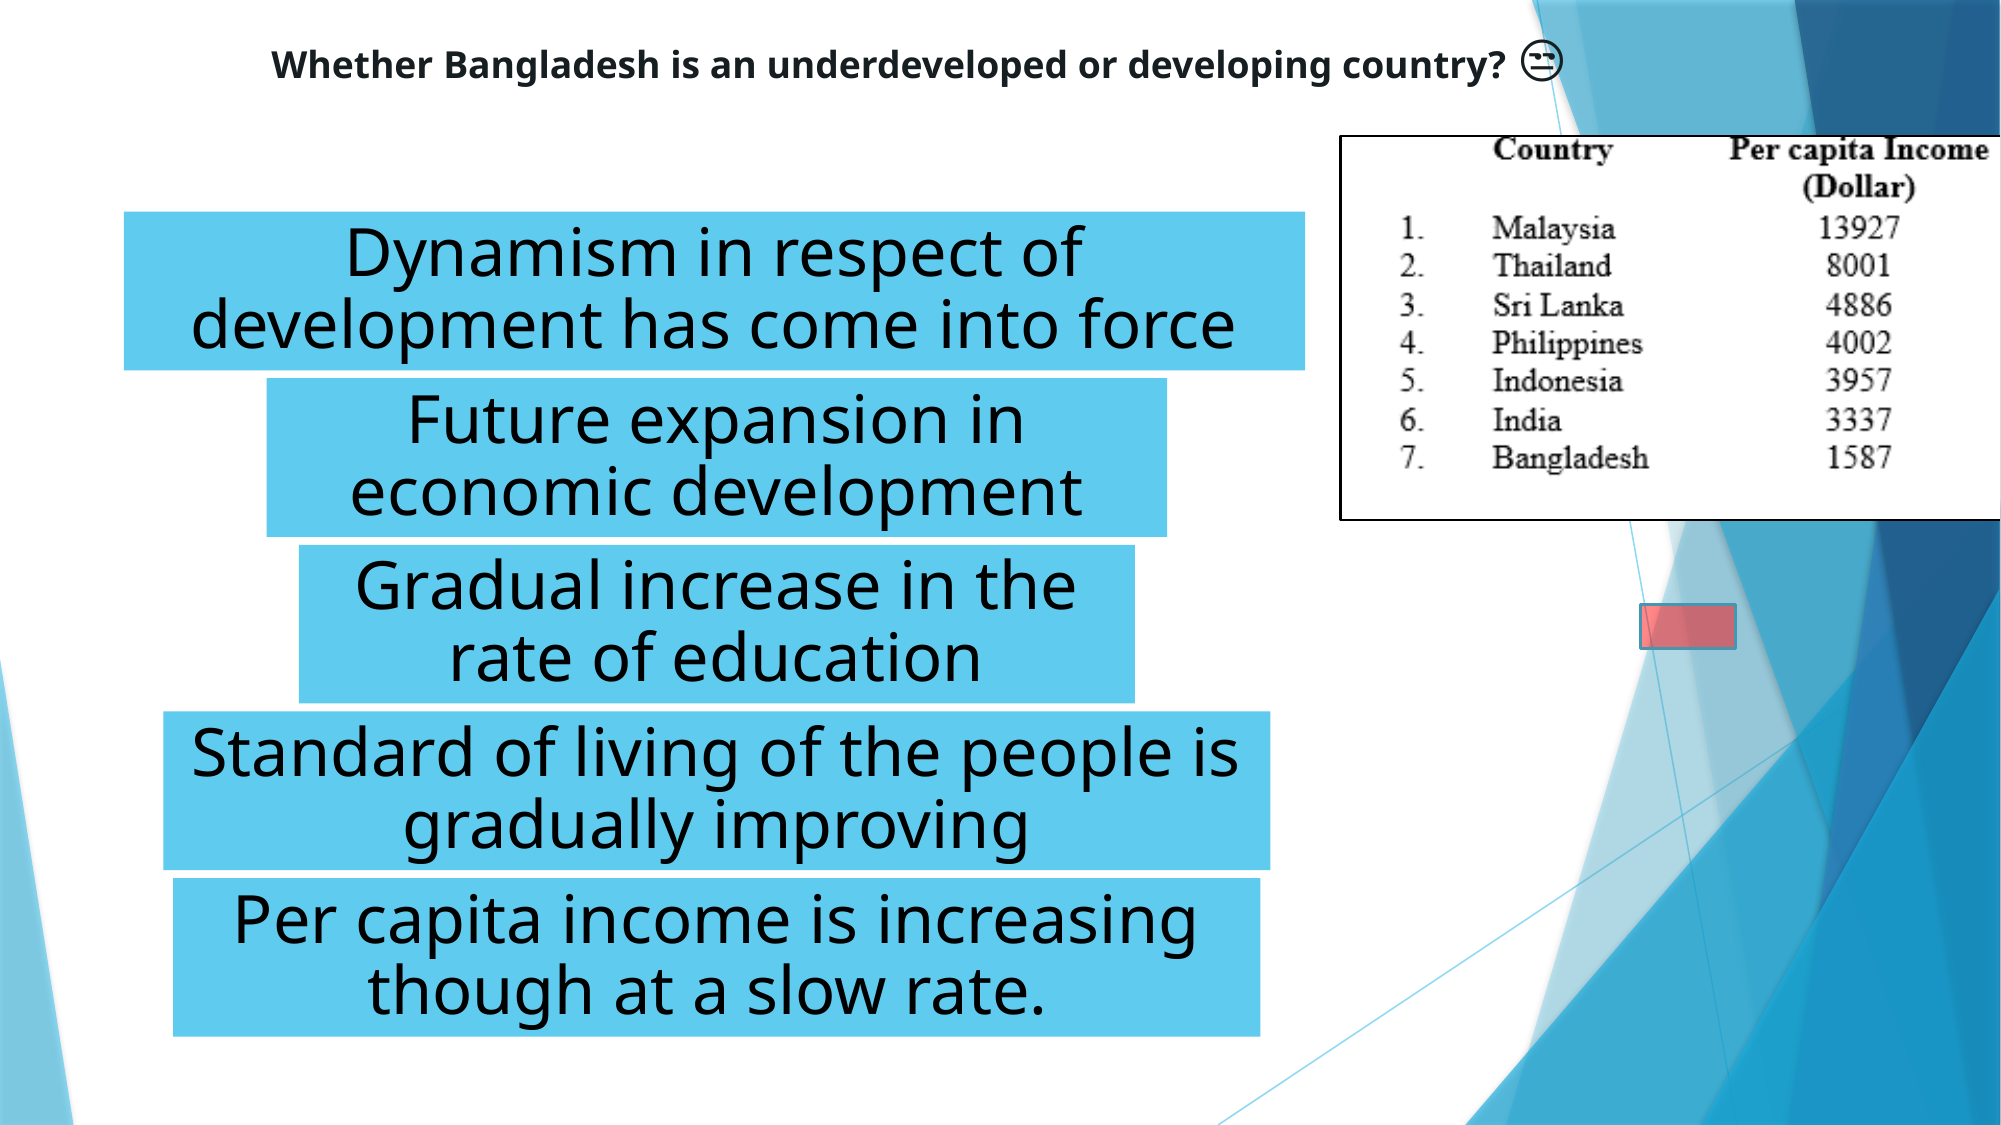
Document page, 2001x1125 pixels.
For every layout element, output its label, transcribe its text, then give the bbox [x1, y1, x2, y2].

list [123, 210, 1311, 1038]
picture [1341, 136, 2000, 519]
text_box [1639, 603, 1737, 650]
title Whether Bangladesh is an underdeveloped or developing country? 😒 [256, 22, 1762, 125]
